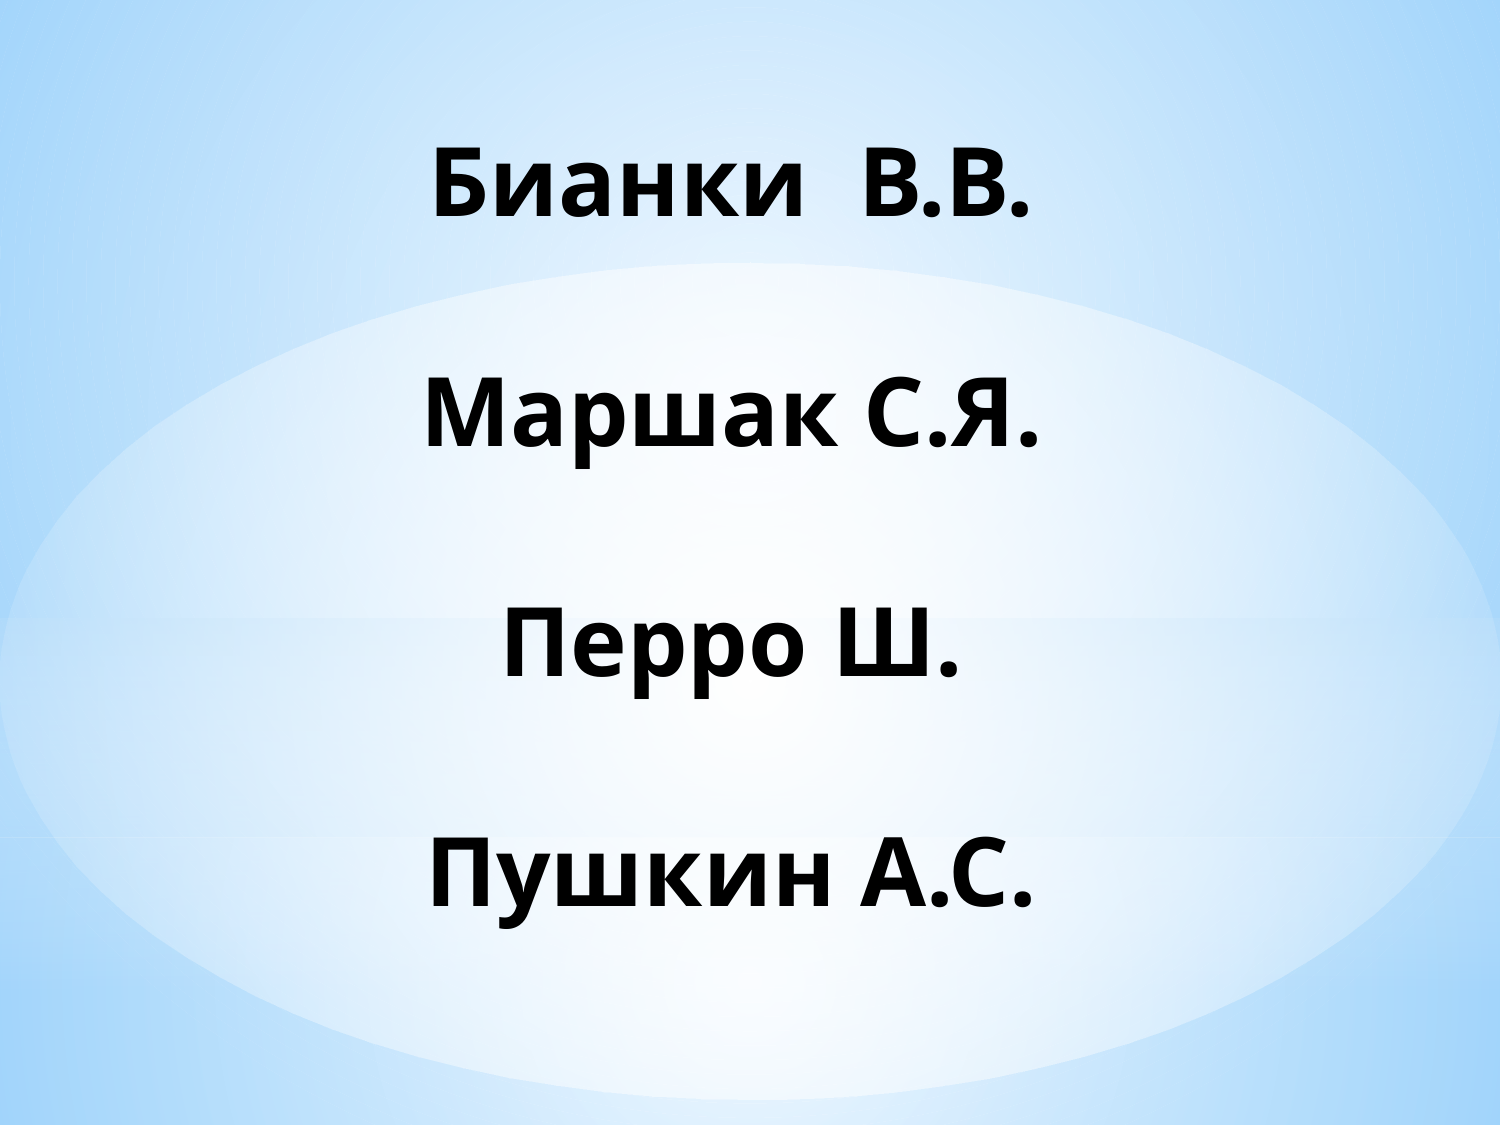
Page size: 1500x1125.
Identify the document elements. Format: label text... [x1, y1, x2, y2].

title Бианки В.В. Маршак С.Я. Перро Ш. Пушкин А.С. [100, 113, 1363, 1024]
